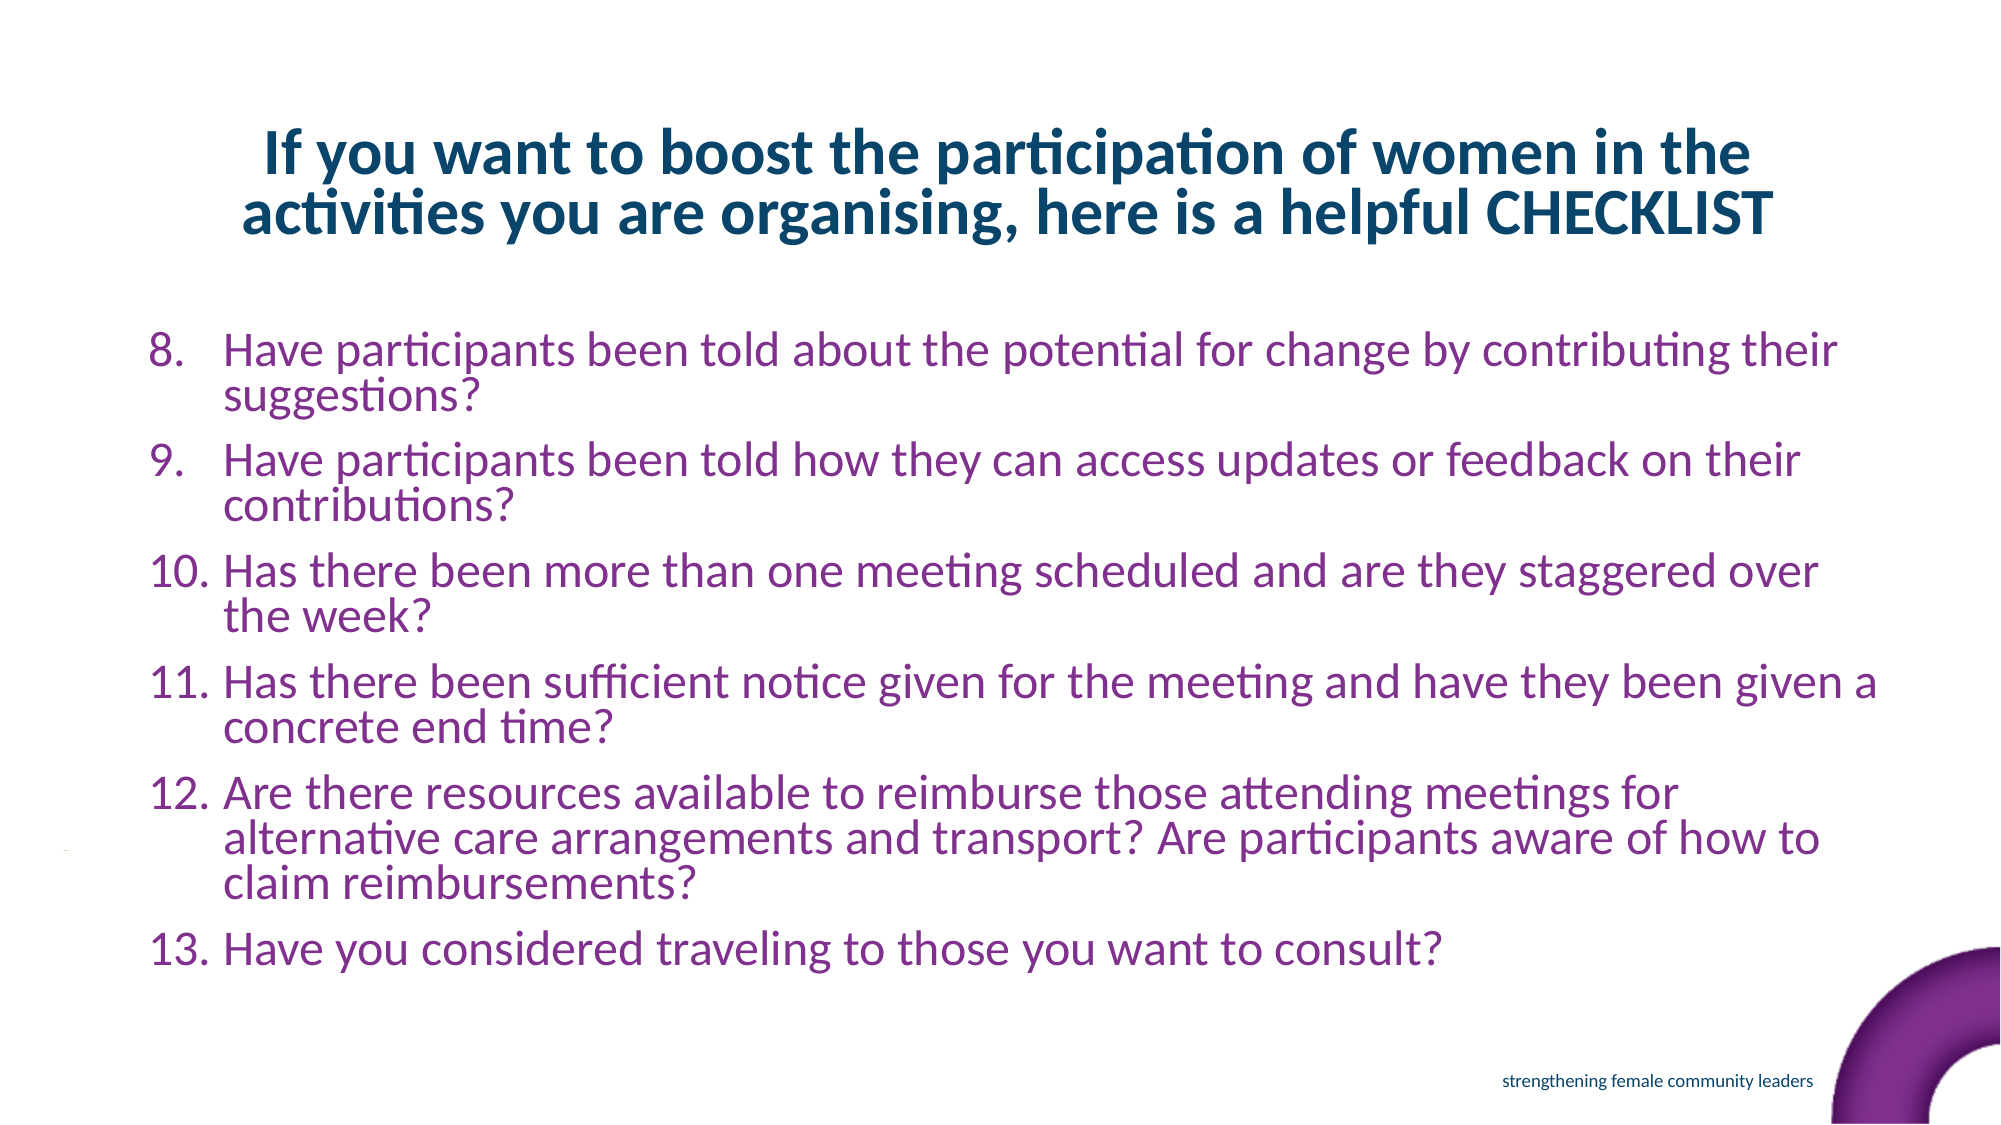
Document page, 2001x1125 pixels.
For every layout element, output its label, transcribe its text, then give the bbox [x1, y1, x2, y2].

list If you want to boost the participation of women in the activities you are organising, here is a helpful CHECKLIST [120, 120, 1898, 255]
list Have participants been told about the potential for change by contributing their suggestions? Have participants been told how they can access updates or feedback on their contributions? Has there been more than one meeting scheduled and are they staggered over the week? Has there been sufficient notice given for the meeting and have they been given a concrete end time? Are there resources available to reimburse those attending meetings for alternative care arrangements and transport? Are participants aware of how to claim reimbursements? Have you considered traveling to those you want to consult? [133, 322, 1911, 1035]
picture [1815, 937, 2001, 1123]
